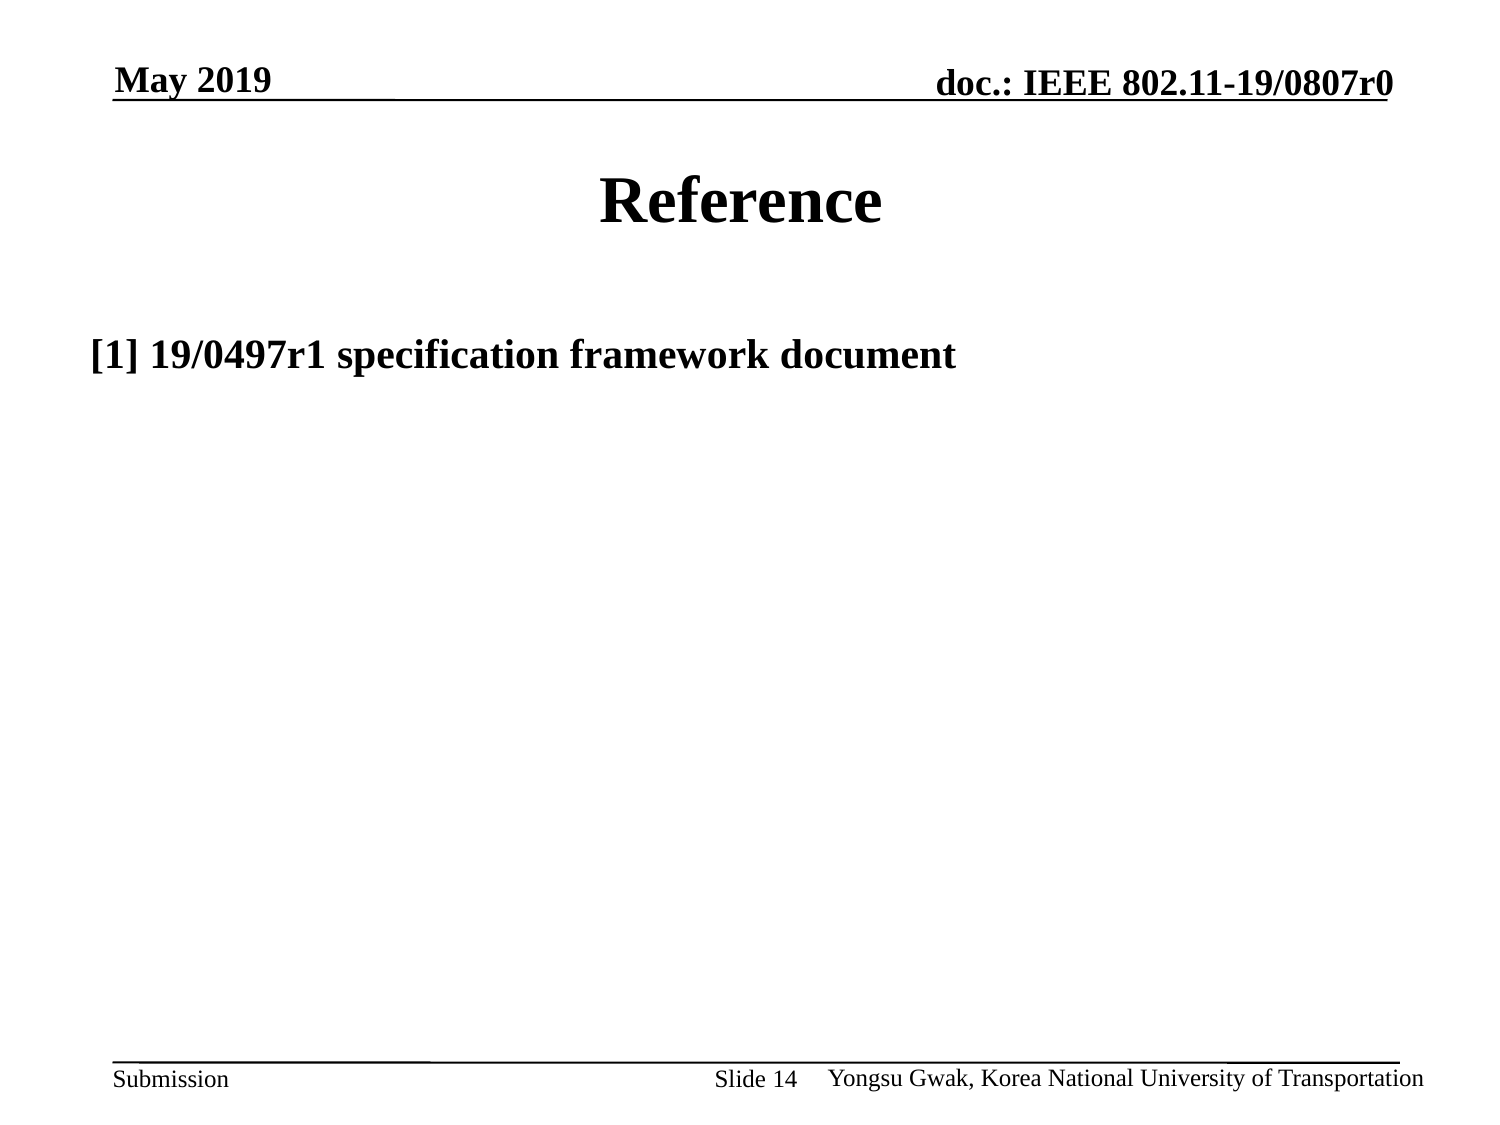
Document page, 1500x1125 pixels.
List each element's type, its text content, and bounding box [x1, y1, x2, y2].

title Reference [74, 101, 1426, 290]
list [1] 19/0497r1 specification framework document [74, 318, 1426, 1062]
